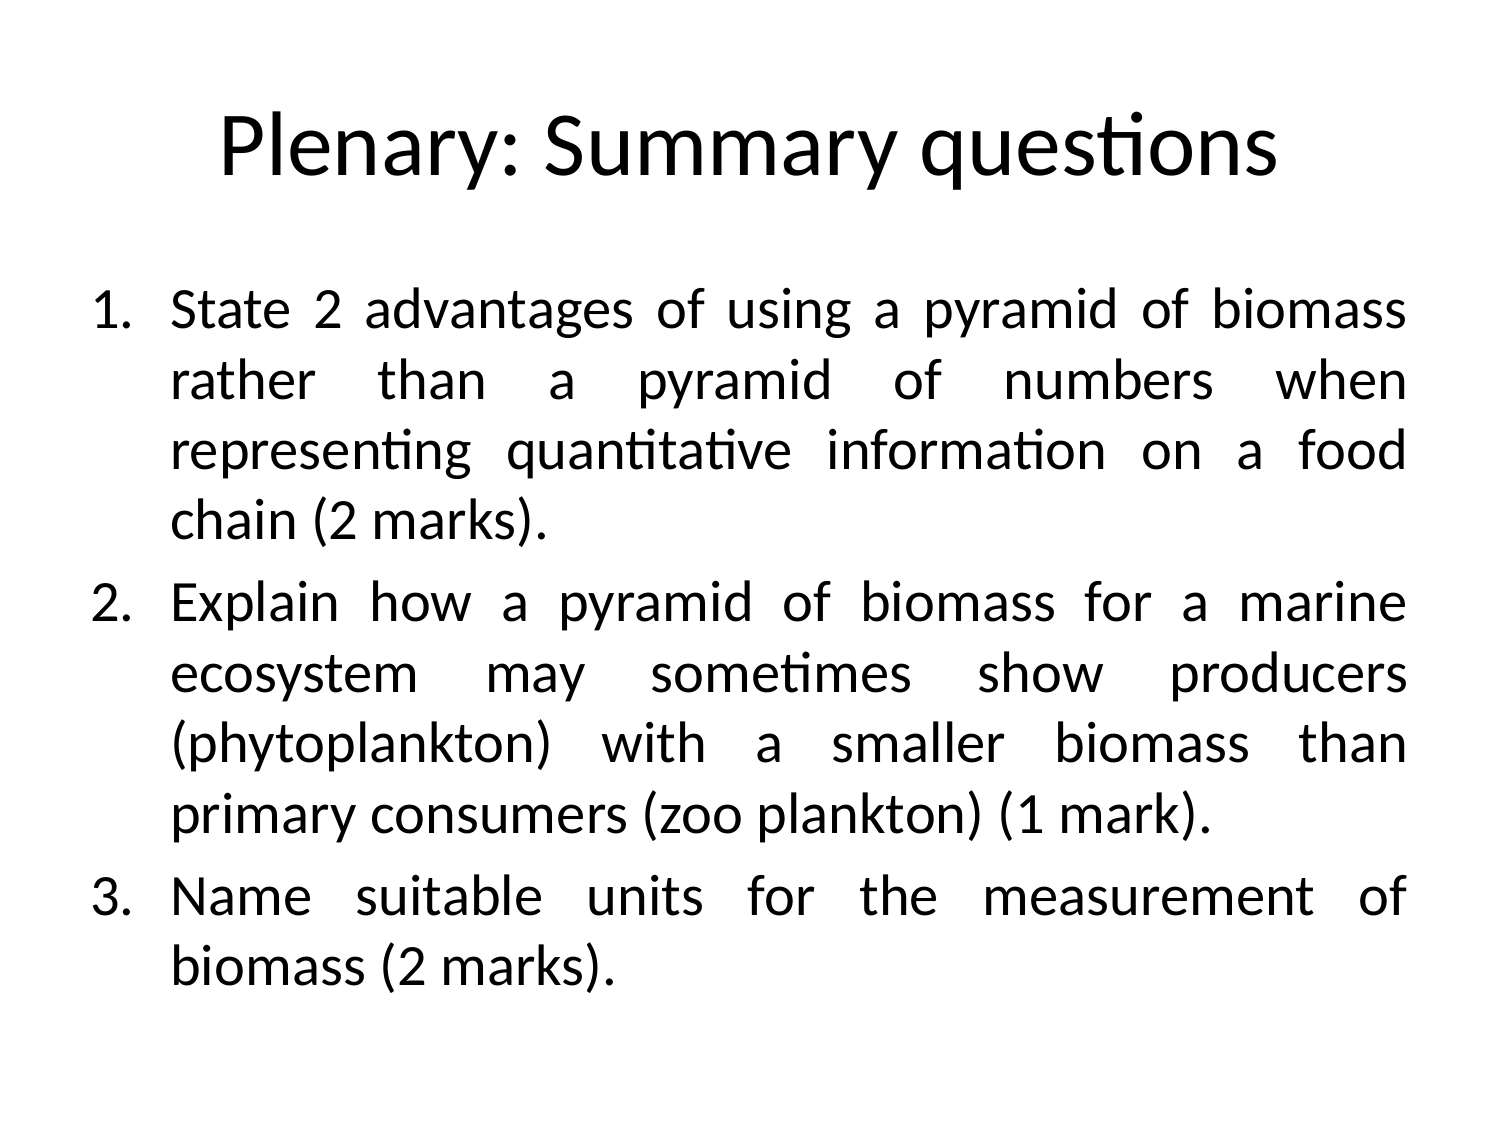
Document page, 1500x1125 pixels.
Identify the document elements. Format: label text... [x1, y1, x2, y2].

title Plenary: Summary questions [75, 45, 1425, 233]
list State 2 advantages of using a pyramid of biomass rather than a pyramid of numbers when representing quantitative information on a food chain (2 marks). Explain how a pyramid of biomass for a marine ecosystem may sometimes show producers (phytoplankton) with a smaller biomass than primary consumers (zoo plankton) (1 mark). Name suitable units for the measurement of biomass (2 marks). [75, 262, 1425, 1005]
